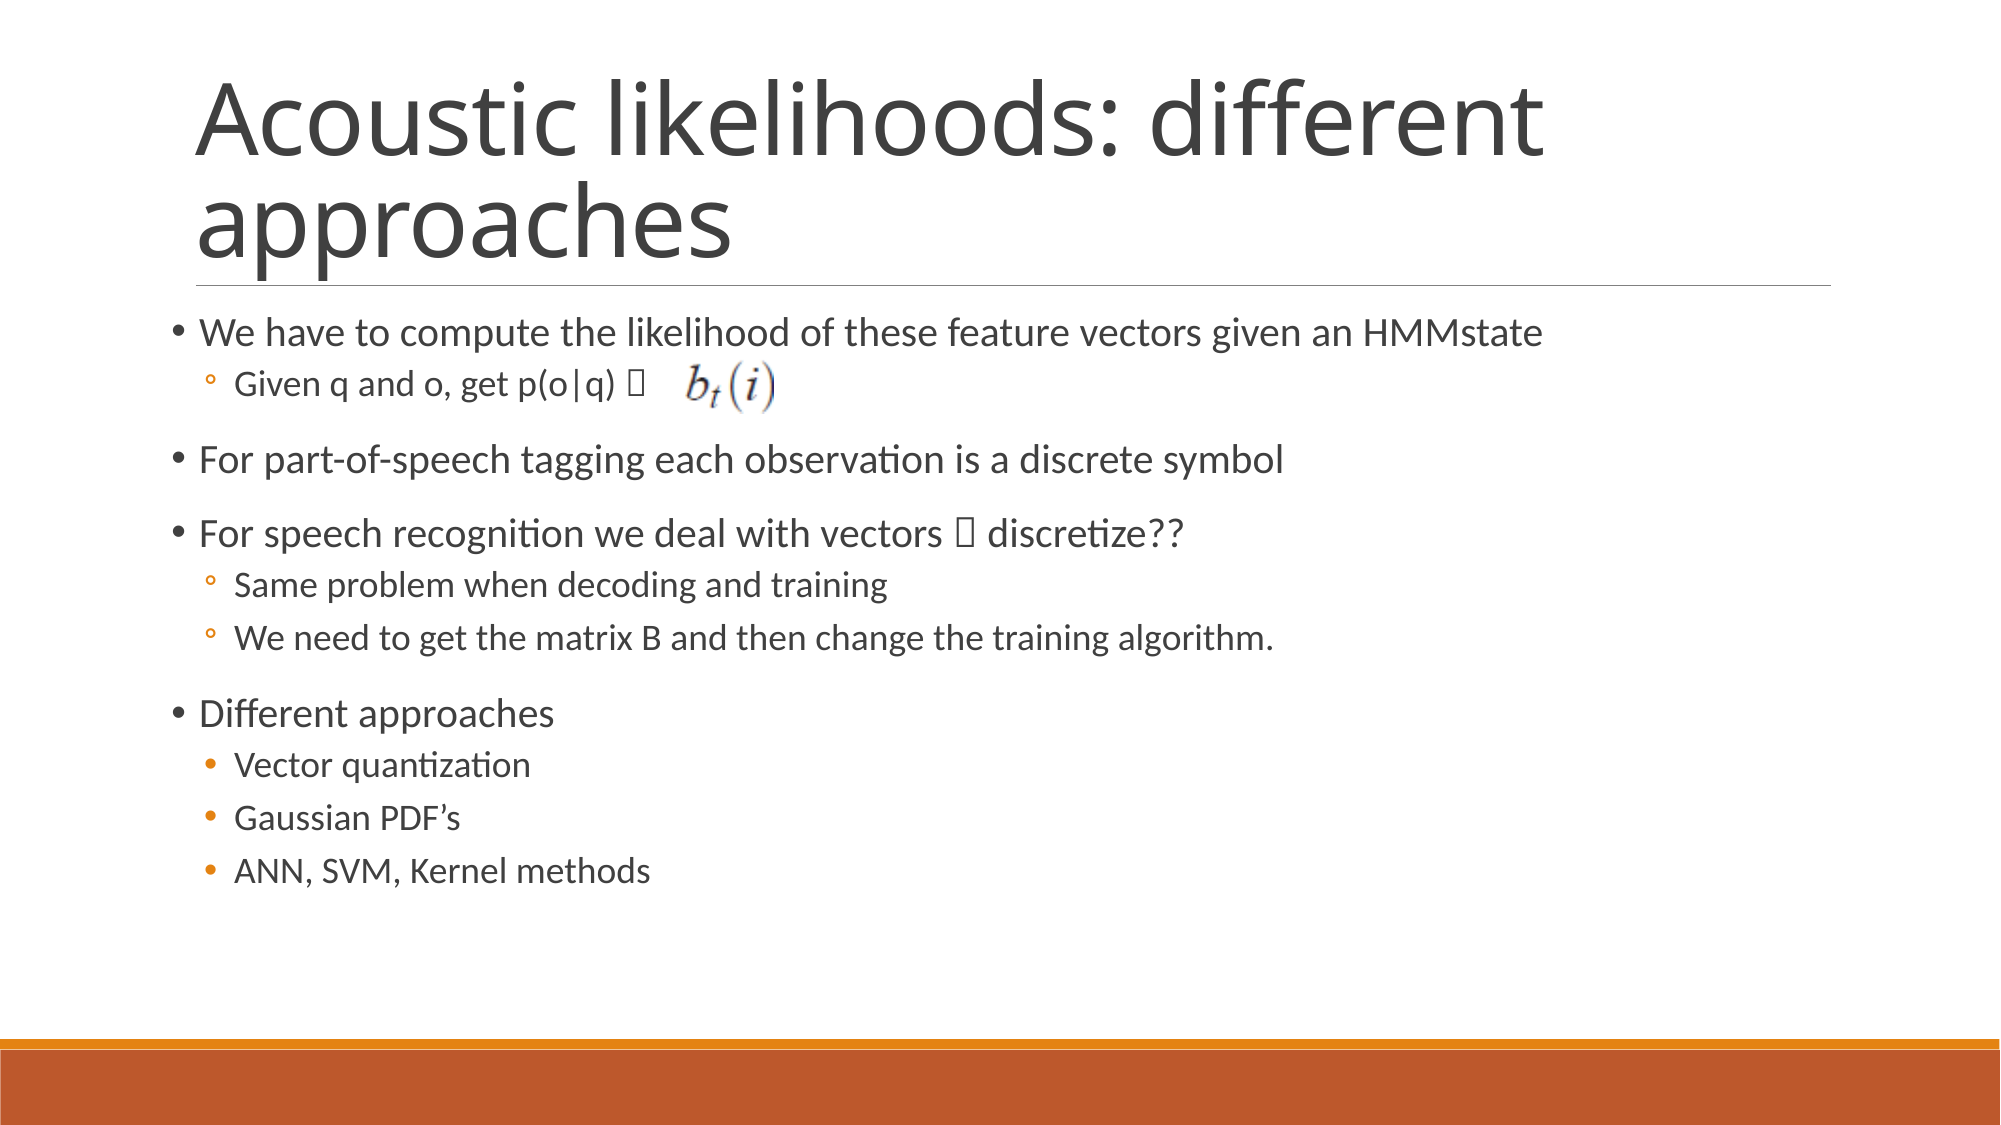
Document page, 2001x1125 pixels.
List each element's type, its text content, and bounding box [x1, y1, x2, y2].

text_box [683, 356, 772, 413]
title Acoustic likelihoods: different approaches [180, 47, 1830, 285]
picture [684, 357, 774, 414]
list We have to compute the likelihood of these feature vectors given an HMMstate Given q and o, get p(o|q)  For part-of-speech tagging each observation is a discrete symbol For speech recognition we deal with vectors  discretize?? Same problem when decoding and training We need to get the matrix B and then change the training algorithm. Different approaches Vector quantization Gaussian PDF’s ANN, SVM, Kernel methods [156, 302, 1830, 963]
